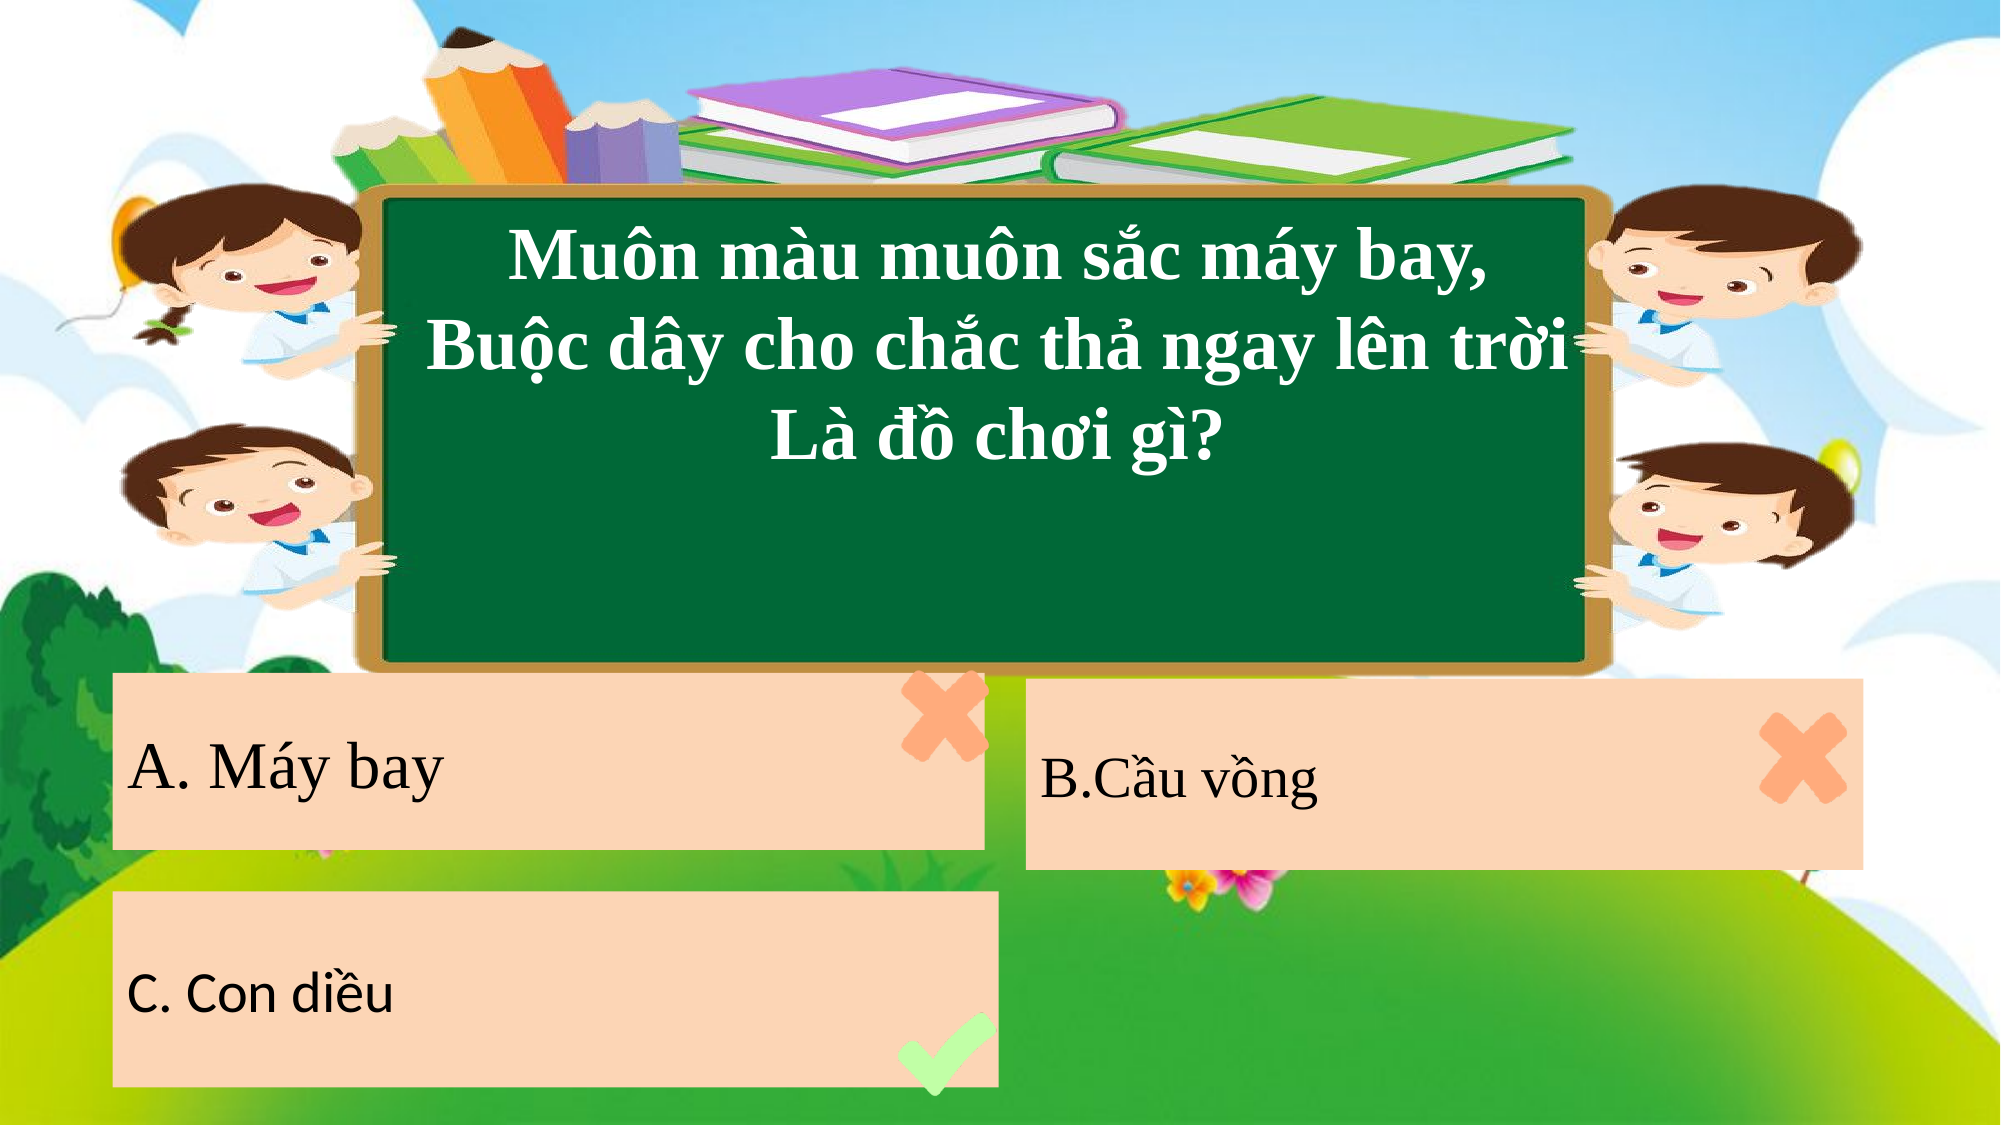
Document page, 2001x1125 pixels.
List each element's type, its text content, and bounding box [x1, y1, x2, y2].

picture [0, 0, 2001, 1125]
text_box B.Cầu vồng [1024, 695, 1866, 872]
text_box A. Máy bay [110, 695, 987, 852]
text_box C. Con diều [110, 889, 1001, 1089]
